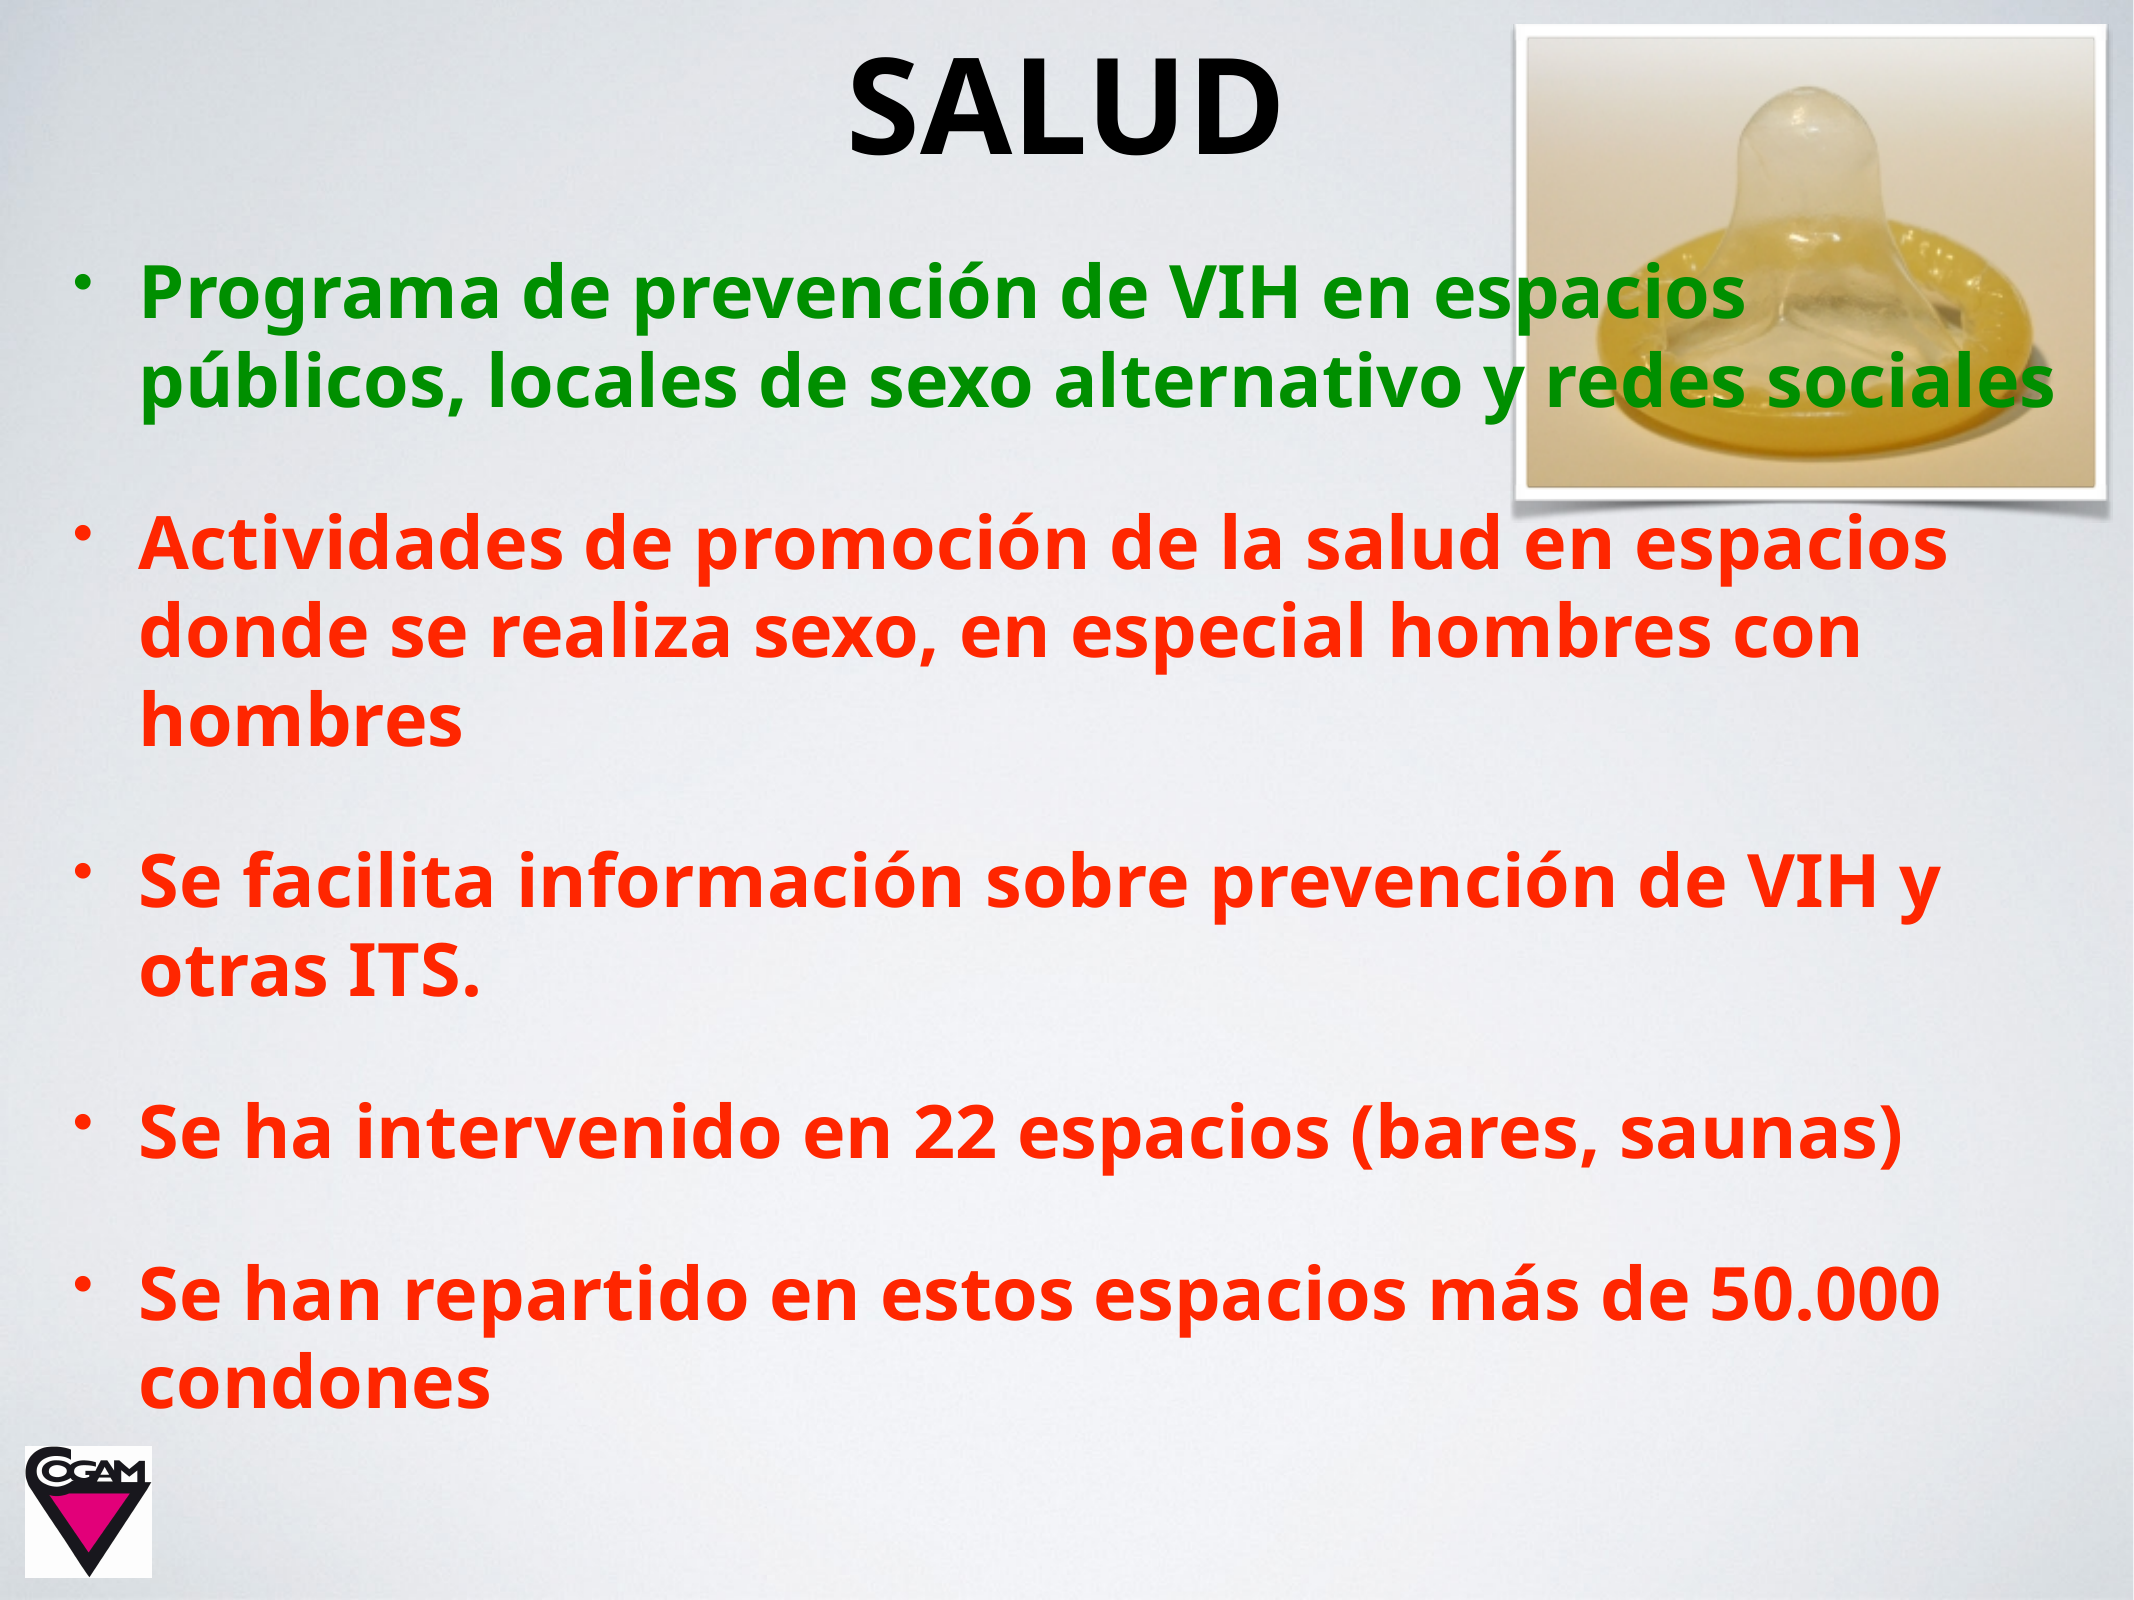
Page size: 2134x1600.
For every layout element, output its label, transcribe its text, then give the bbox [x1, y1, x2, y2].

picture [0, 0, 2134, 1600]
list Programa de prevención de VIH en espacios públicos, locales de sexo alternativo y redes sociales Actividades de promoción de la salud en espacios donde se realiza sexo, en especial hombres con hombres Se facilita información sobre prevención de VIH y otras ITS. Se ha intervenido en 22 espacios (bares, saunas) Se han repartido en estos espacios más de 50.000 condones [64, 196, 2082, 1473]
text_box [1510, 24, 2114, 523]
title Salud [57, 11, 2076, 191]
